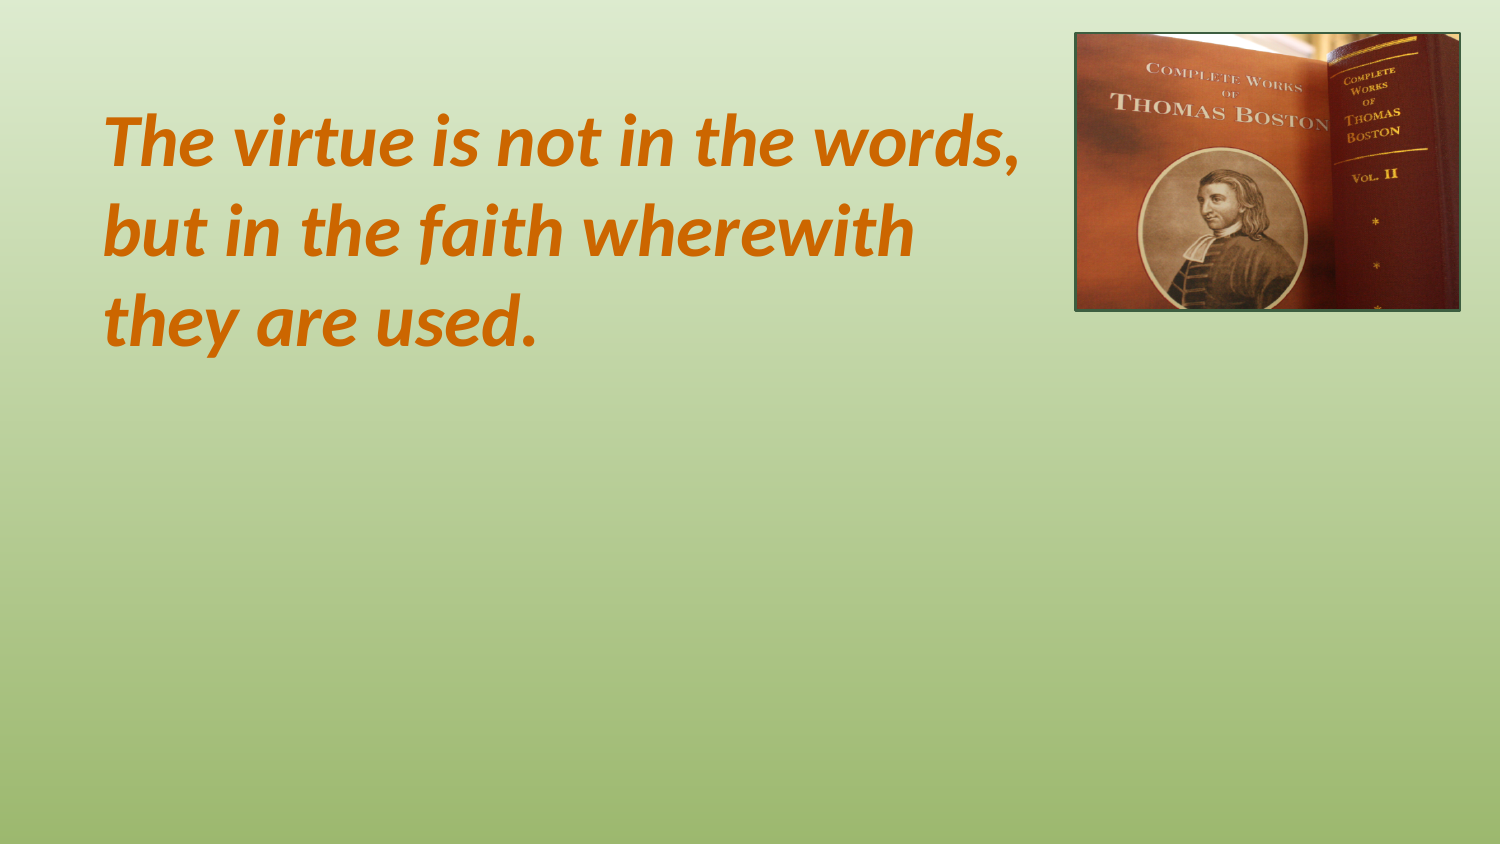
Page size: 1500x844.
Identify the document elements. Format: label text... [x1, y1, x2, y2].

picture [1076, 34, 1460, 310]
text_box The virtue is not in the words, but in the faith wherewith they are used. [87, 84, 1050, 370]
